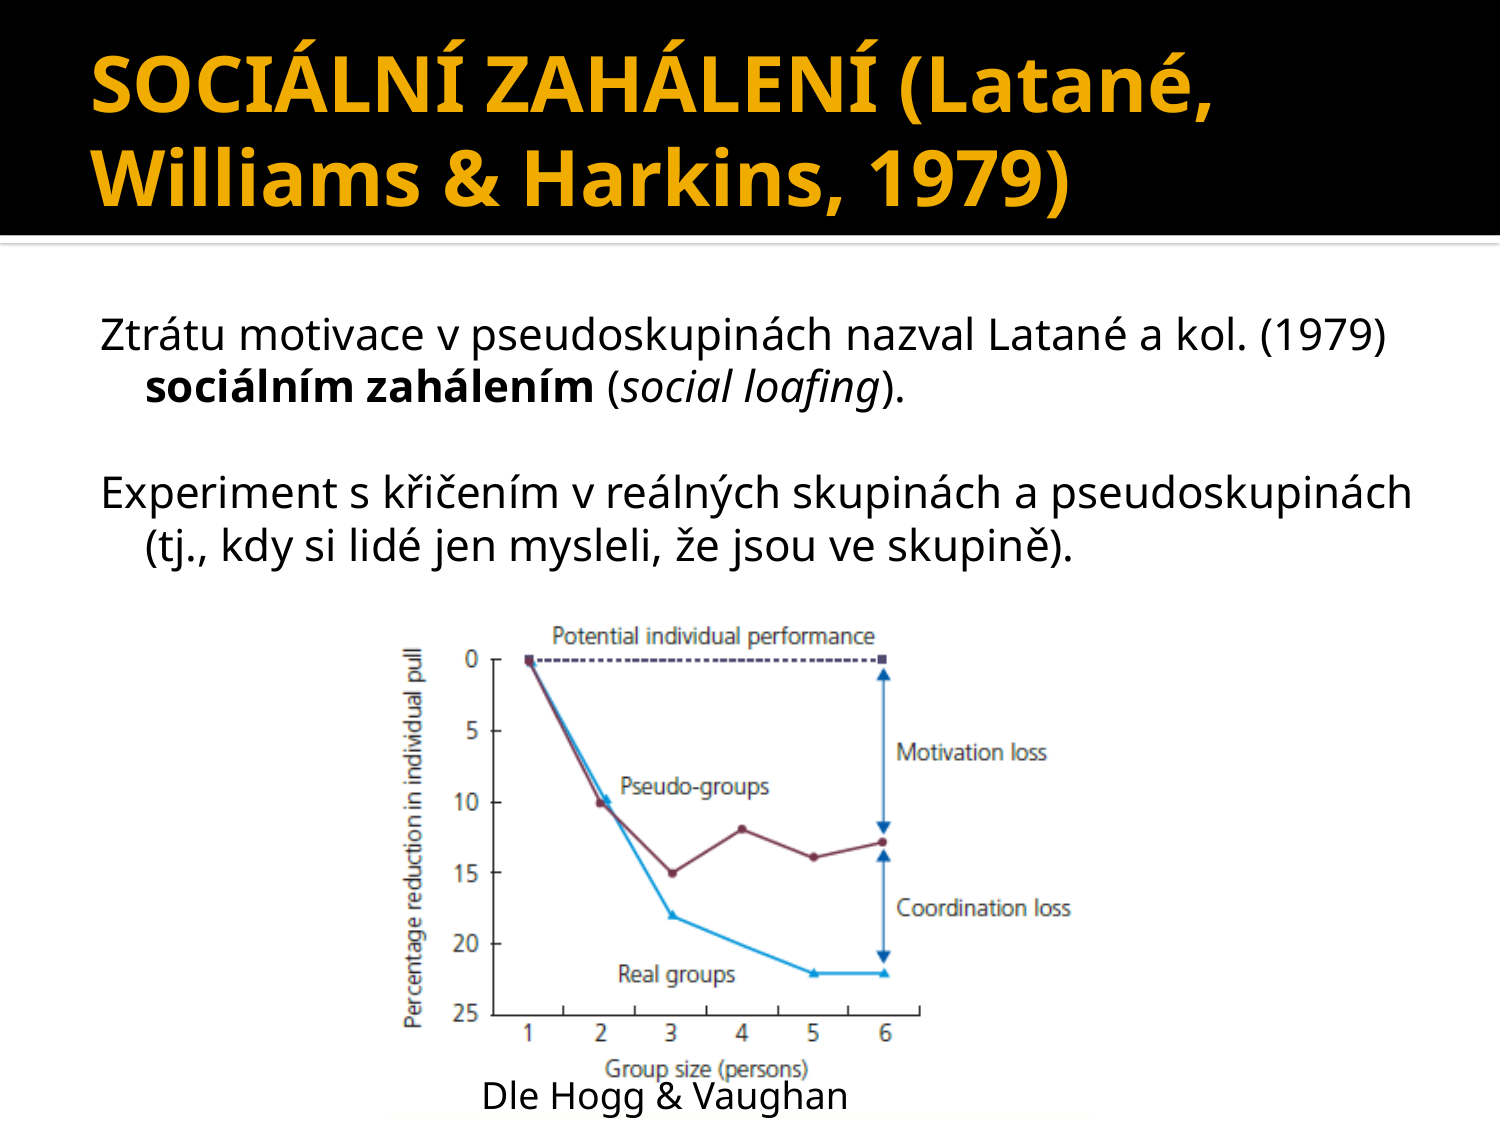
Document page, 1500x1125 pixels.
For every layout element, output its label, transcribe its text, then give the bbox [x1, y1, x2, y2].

picture [371, 572, 1093, 1125]
title SOCIÁLNÍ ZAHÁLENÍ (Latané, Williams & Harkins, 1979) [75, 25, 1425, 231]
list Ztrátu motivace v pseudoskupinách nazval Latané a kol. (1979) sociálním zahálením (social loafing). Experiment s křičením v reálných skupinách a pseudoskupinách (tj., kdy si lidé jen mysleli, že jsou ve skupině). [75, 291, 1447, 622]
